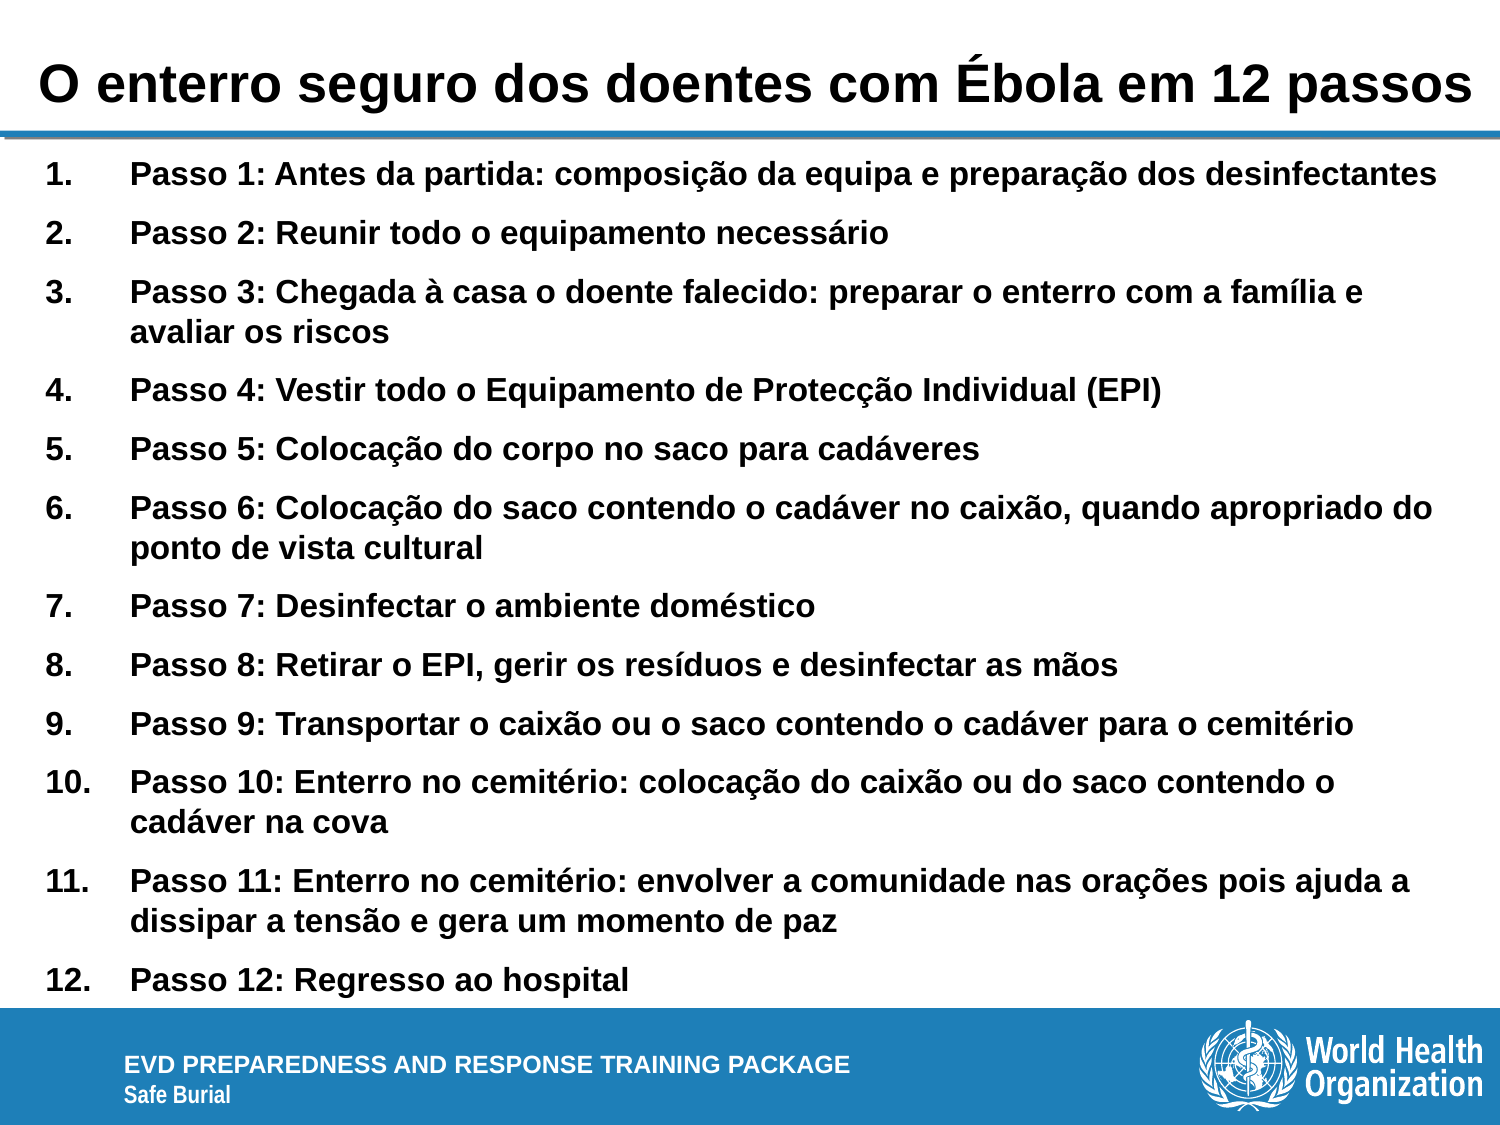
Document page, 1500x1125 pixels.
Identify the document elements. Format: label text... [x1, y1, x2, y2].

title O enterro seguro dos doentes com Ébola em 12 passos [0, 0, 1500, 139]
list Passo 1: Antes da partida: composição da equipa e preparação dos desinfectantes Passo 2: Reunir todo o equipamento necessário Passo 3: Chegada à casa o doente falecido: preparar o enterro com a família e avaliar os riscos Passo 4: Vestir todo o Equipamento de Protecção Individual (EPI) Passo 5: Colocação do corpo no saco para cadáveres Passo 6: Colocação do saco contendo o cadáver no caixão, quando apropriado do ponto de vista cultural Passo 7: Desinfectar o ambiente doméstico Passo 8: Retirar o EPI, gerir os resíduos e desinfectar as mãos Passo 9: Transportar o caixão ou o saco contendo o cadáver para o cemitério Passo 10: Enterro no cemitério: colocação do caixão ou do saco contendo o cadáver na cova Passo 11: Enterro no cemitério: envolver a comunidade nas orações pois ajuda a dissipar a tensão e gera um momento de paz Passo 12: Regresso ao hospital [30, 144, 1474, 1015]
